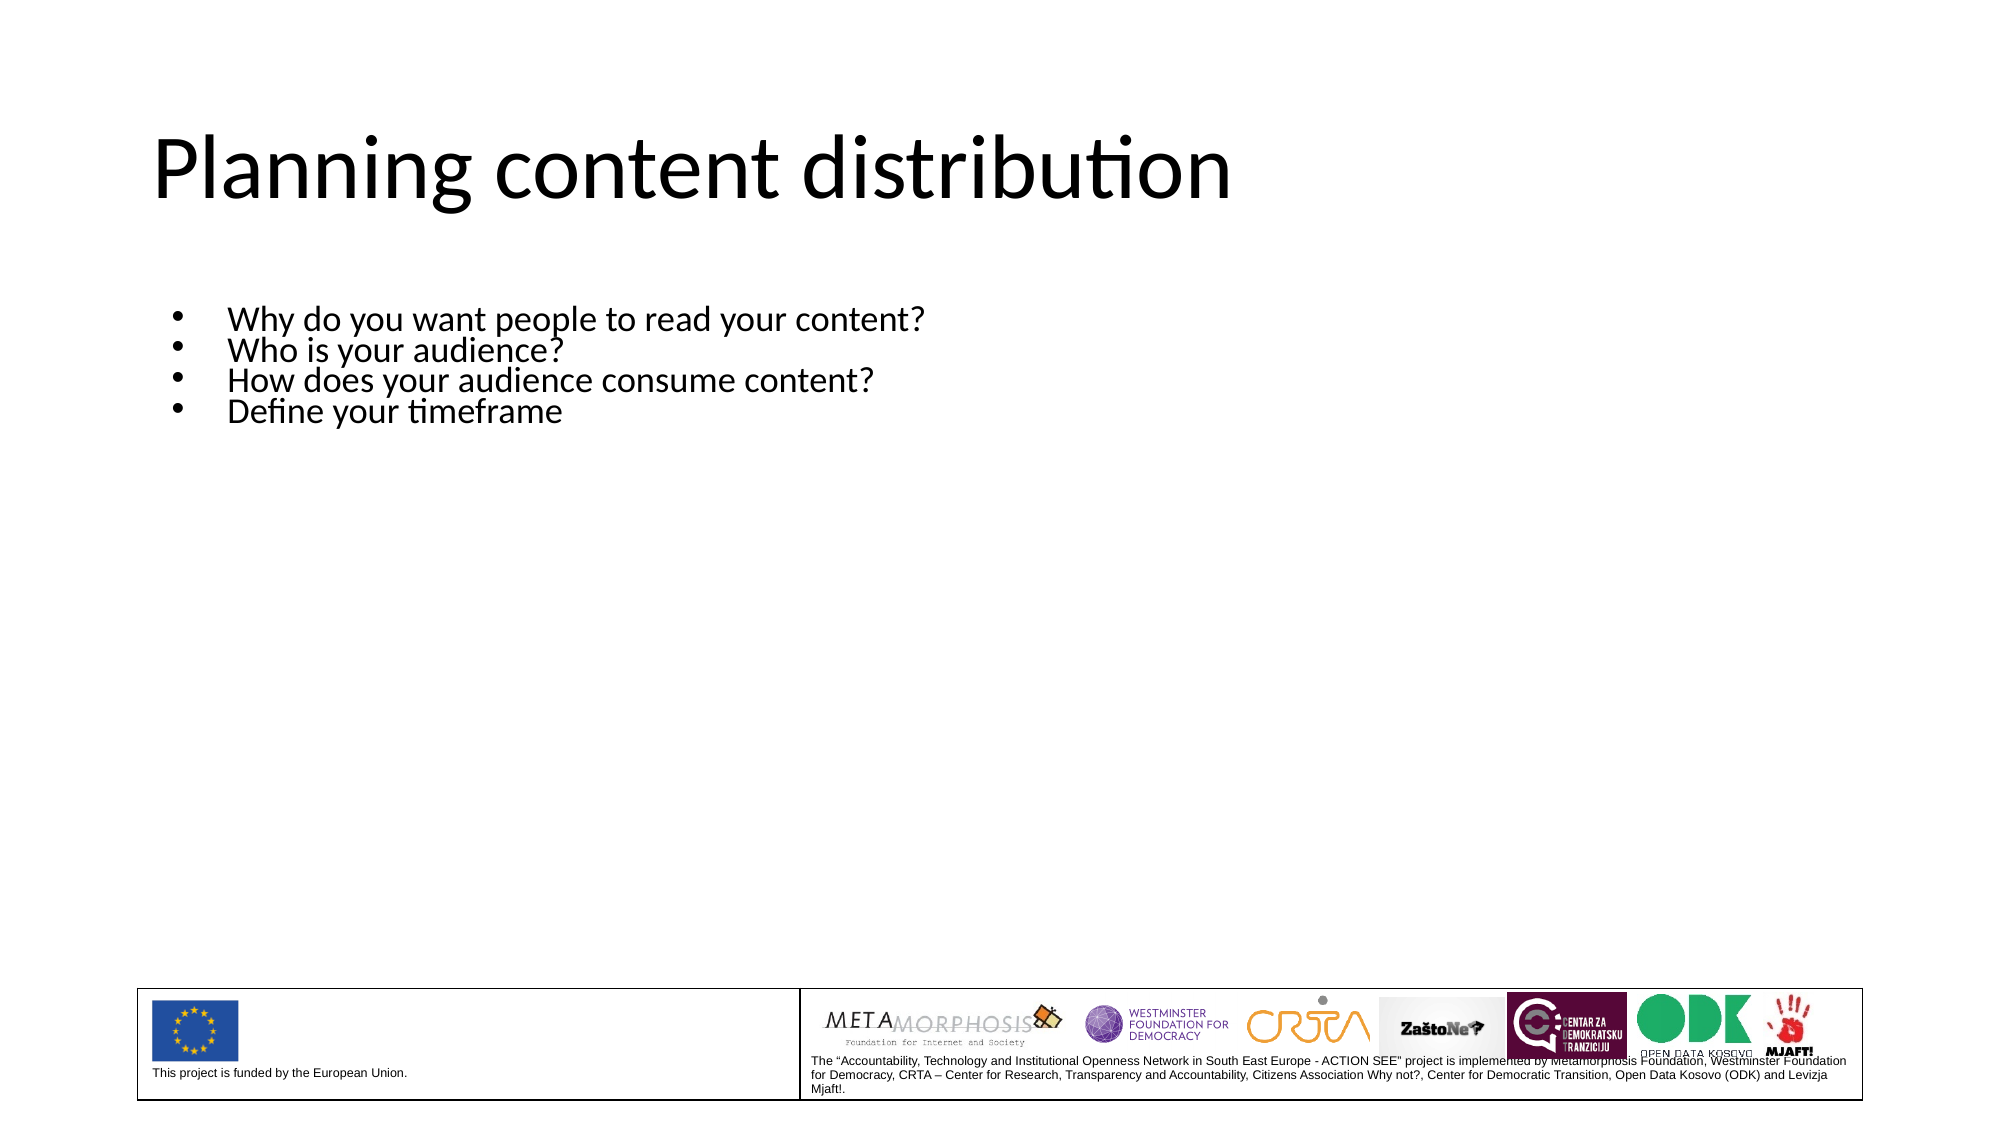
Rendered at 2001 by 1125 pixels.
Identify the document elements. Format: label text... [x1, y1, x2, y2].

picture [1763, 992, 1814, 1057]
picture [1083, 992, 1238, 1056]
title Planning content distribution [137, 59, 1863, 278]
picture [1637, 994, 1752, 1064]
list Why do you want people to read your content? Who is your audience? How does your audience consume content? Define your timeframe [137, 299, 1863, 975]
picture [151, 1000, 239, 1062]
picture [1247, 989, 1370, 1055]
picture [1507, 992, 1627, 1059]
picture [1379, 997, 1505, 1059]
picture [813, 989, 1073, 1054]
